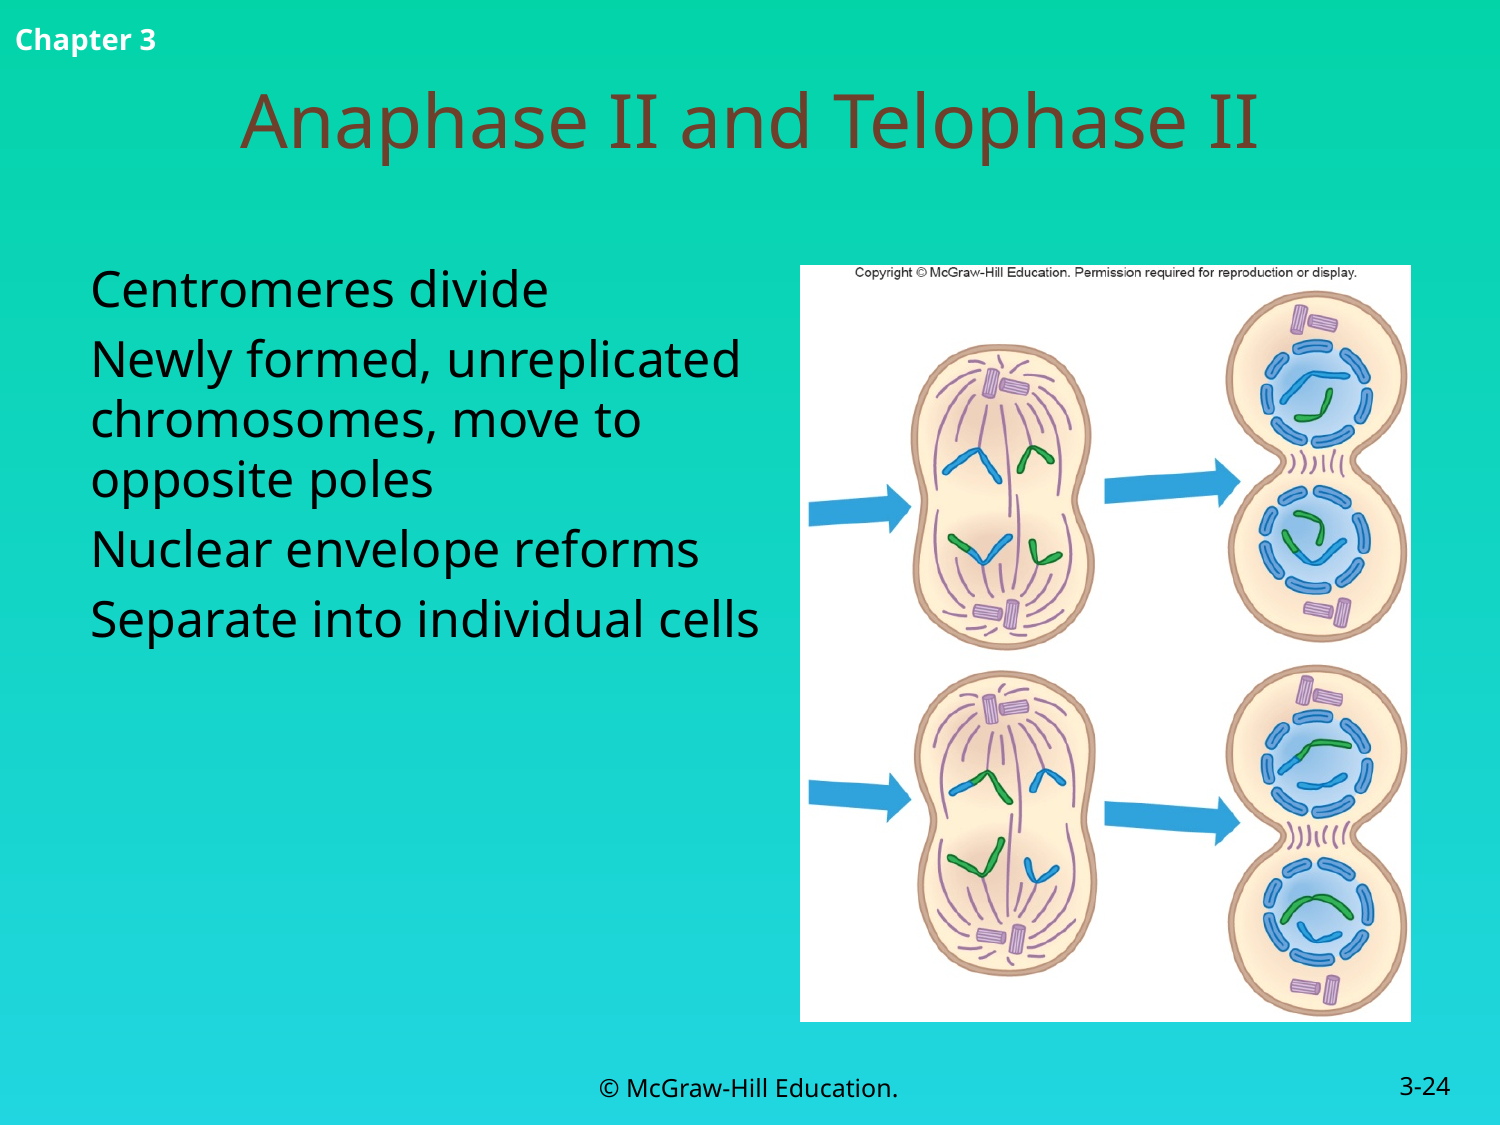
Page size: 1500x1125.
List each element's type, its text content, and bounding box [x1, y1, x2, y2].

title Anaphase II and Telophase II [25, 24, 1475, 213]
list Centromeres divide Newly formed, unreplicated chromosomes, move to opposite poles Nuclear envelope reforms Separate into individual cells [75, 249, 825, 1038]
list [799, 265, 1411, 1022]
